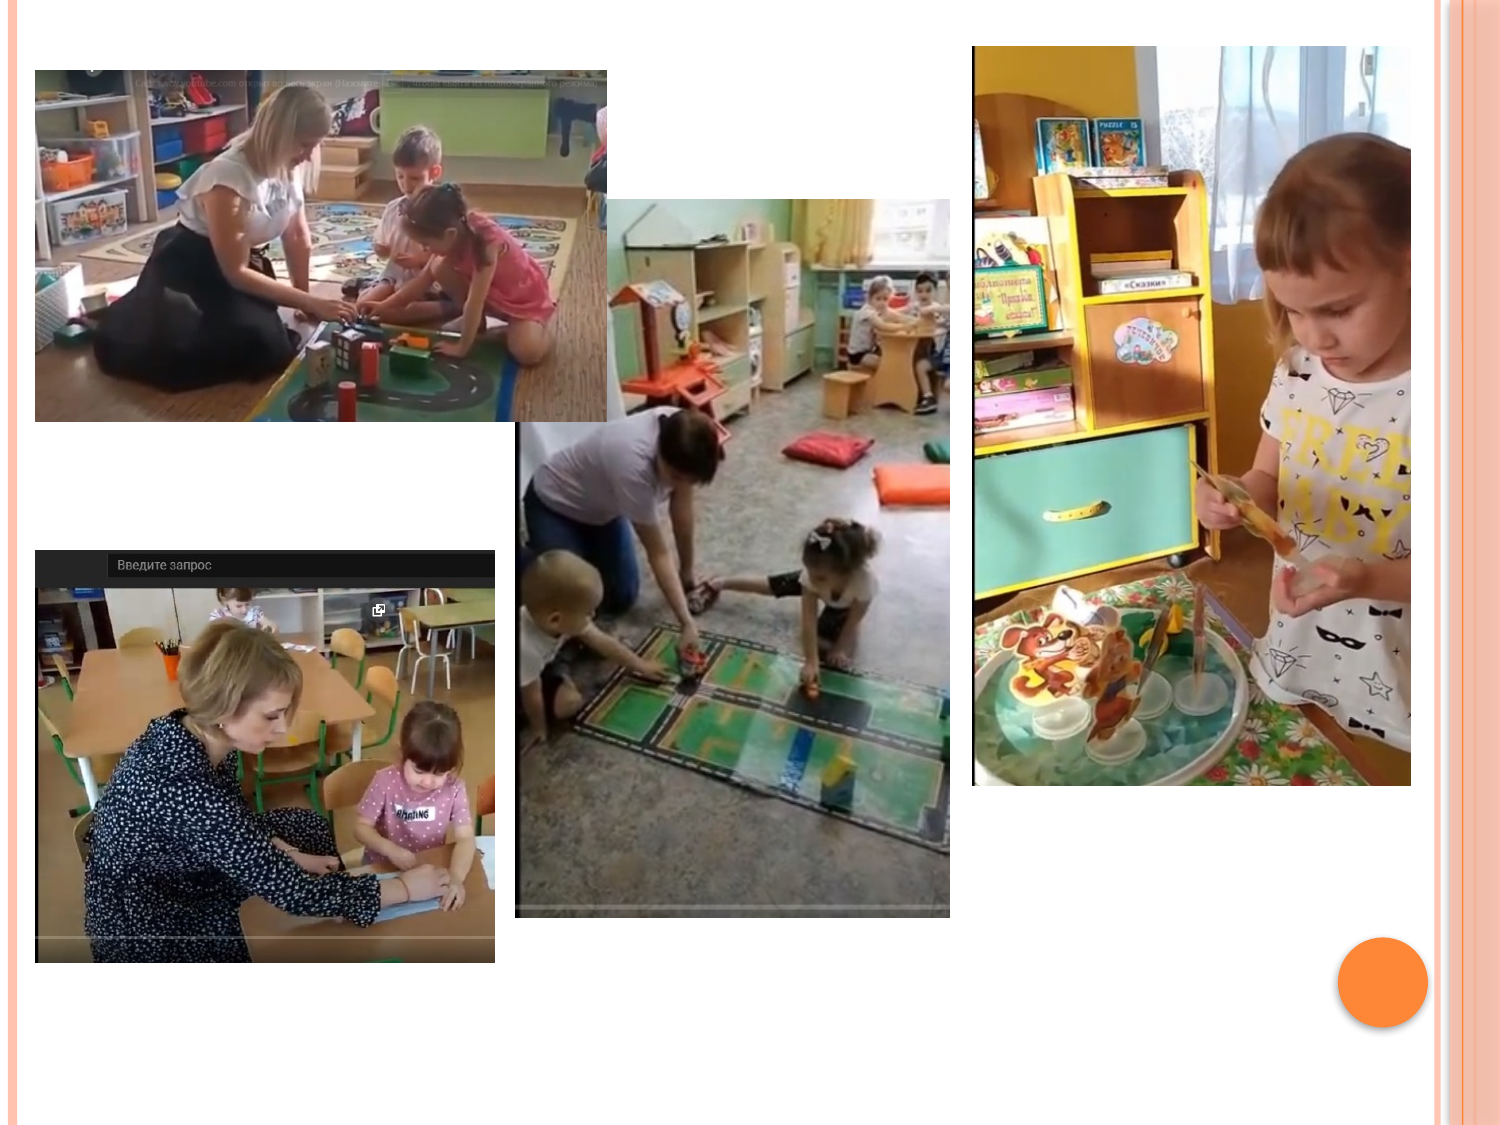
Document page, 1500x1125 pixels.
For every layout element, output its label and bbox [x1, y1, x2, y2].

picture [34, 69, 950, 918]
picture [34, 550, 496, 964]
picture [972, 46, 1411, 786]
